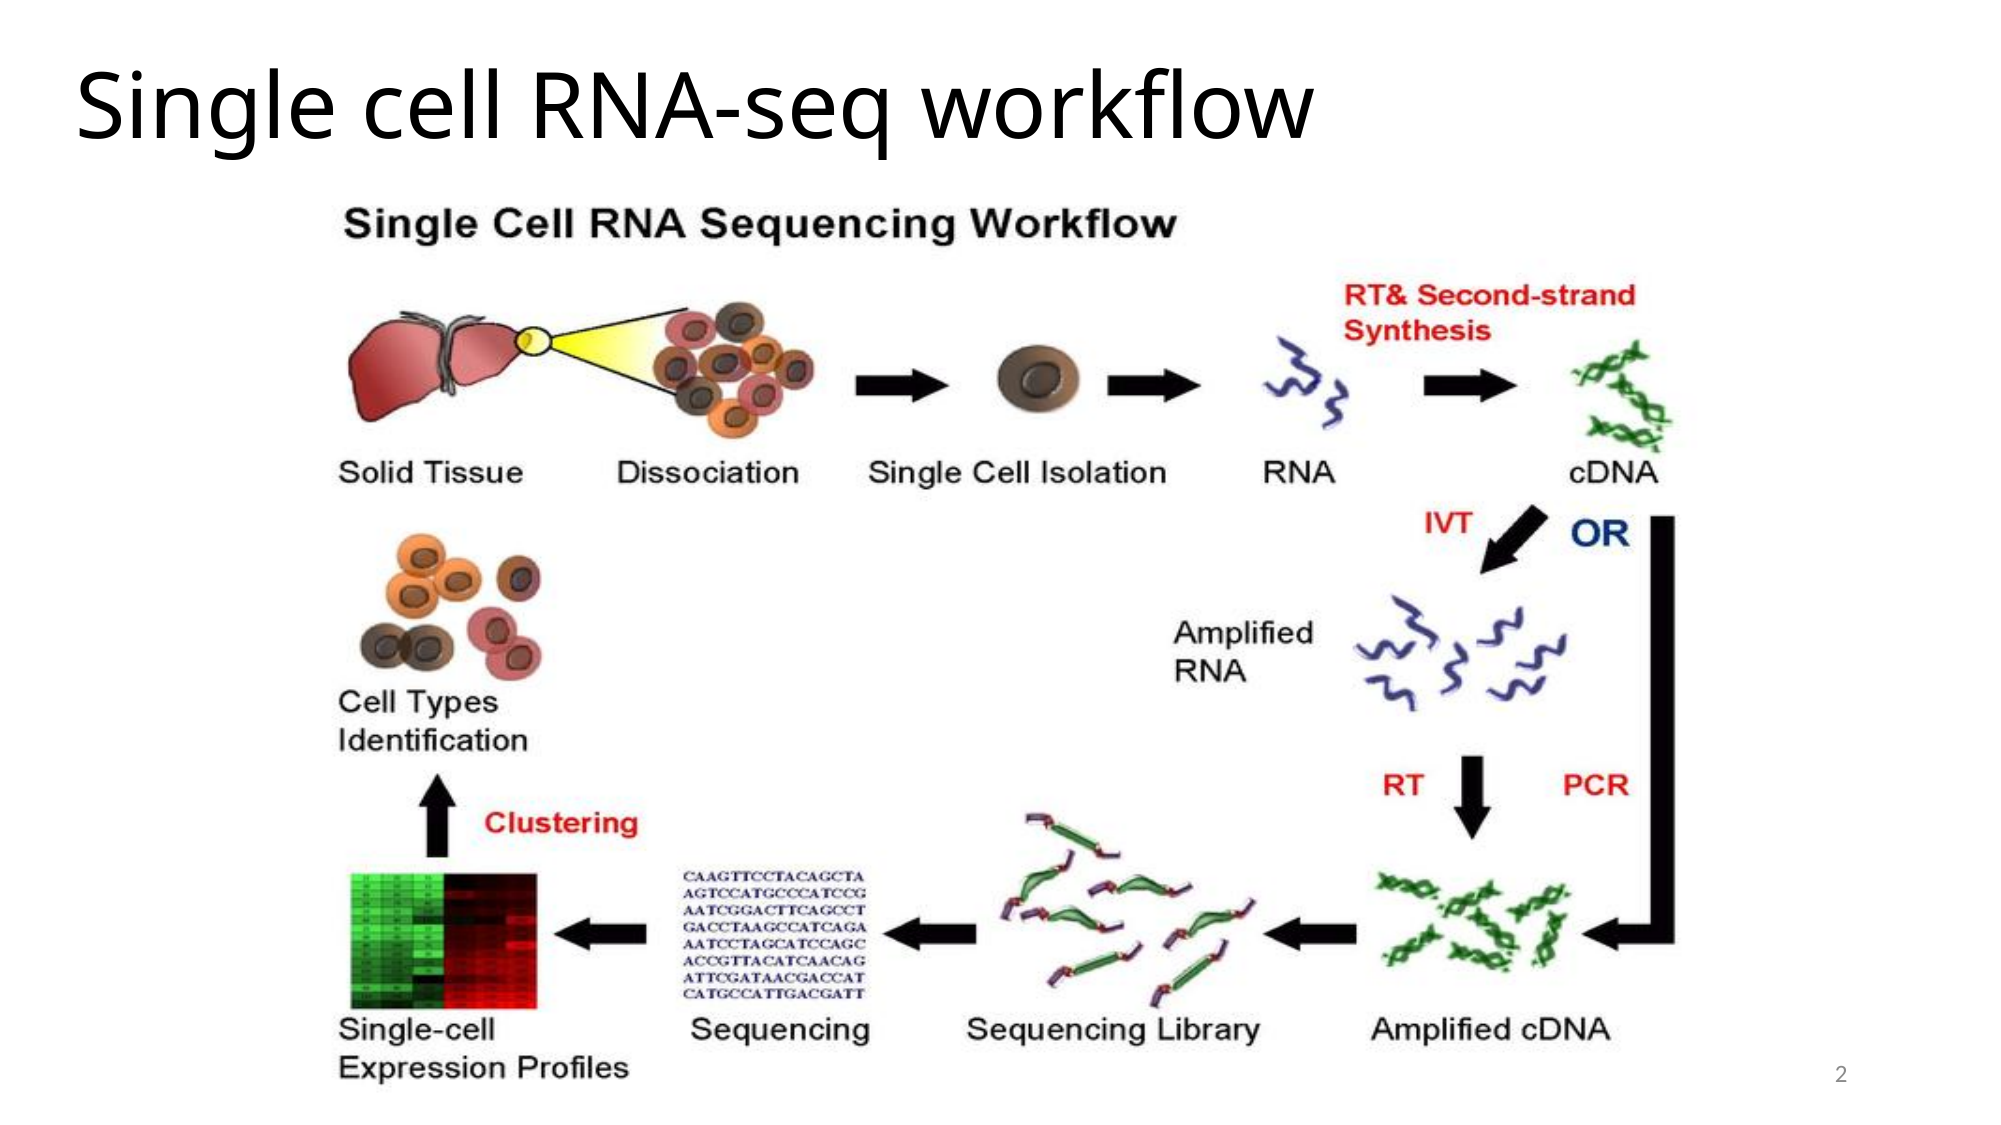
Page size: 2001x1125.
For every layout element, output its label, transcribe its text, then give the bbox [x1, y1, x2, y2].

picture [287, 152, 1786, 1103]
title Single cell RNA-seq workflow [60, 0, 1786, 218]
slide_number 2 [1786, 1042, 1863, 1103]
